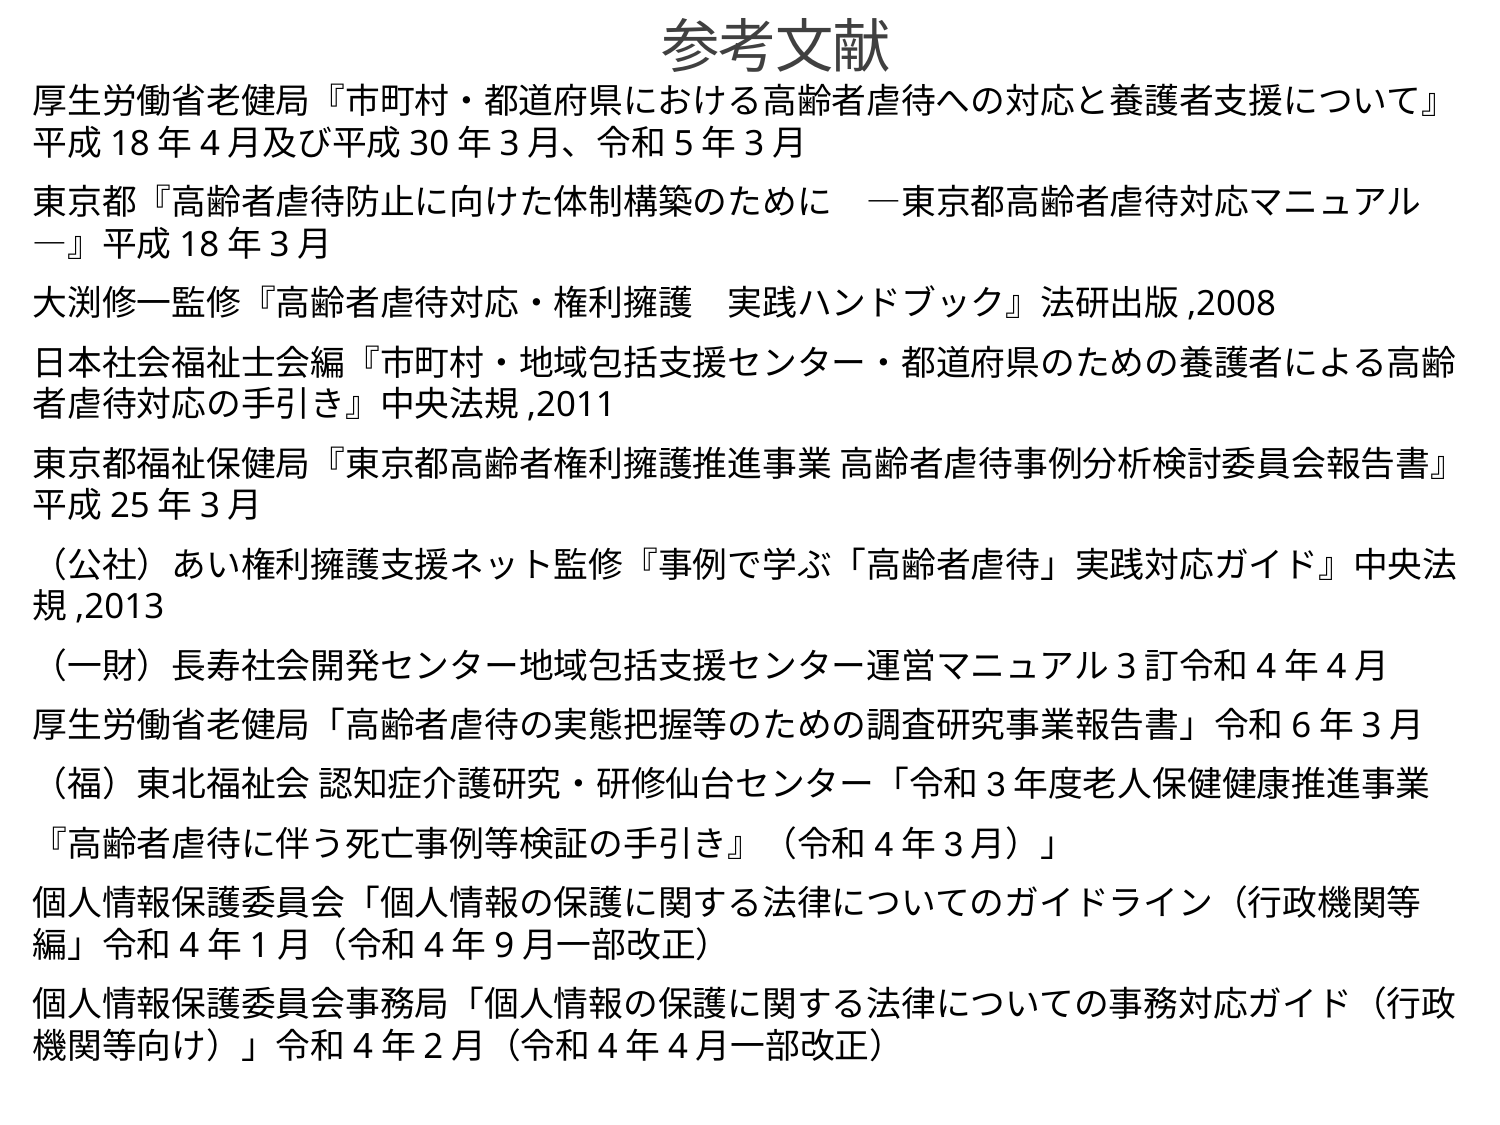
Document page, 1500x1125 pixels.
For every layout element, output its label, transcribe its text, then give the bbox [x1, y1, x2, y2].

text_box 参考文献 [100, 12, 1451, 71]
text_box 厚生労働省老健局『市町村・都道府県における高齢者虐待への対応と養護者支援について』平成18年4月及び平成30年3月、令和5年3月 東京都『高齢者虐待防止に向けた体制構築のために ―東京都高齢者虐待対応マニュアル―』平成18年3月 大渕修一監修『高齢者虐待対応・権利擁護 実践ハンドブック』法研出版,2008 日本社会福祉士会編『市町村・地域包括支援センター・都道府県のための養護者による高齢者虐待対応の手引き』中央法規,2011 東京都福祉保健局『東京都高齢者権利擁護推進事業 高齢者虐待事例分析検討委員会報告書』平成25年3月 （公社）あい権利擁護支援ネット監修『事例で学ぶ「高齢者虐待」実践対応ガイド』中央法規,2013 （一財）長寿社会開発センター地域包括支援センター運営マニュアル3訂令和4年4月 厚生労働省老健局「高齢者虐待の実態把握等のための調査研究事業報告書」令和6年3月 （福）東北福祉会 認知症介護研究・研修仙台センター「令和3年度老人保健健康推進事業 『高齢者虐待に伴う死亡事例等検証の手引き』（令和4年3月）」 個人情報保護委員会「個人情報の保護に関する法律についてのガイドライン（行政機関等編」令和4年1月（令和4年9月一部改正） 個人情報保護委員会事務局「個人情報の保護に関する法律についての事務対応ガイド（行政機関等向け）」令和4年2月（令和4年4月一部改正） [17, 71, 1482, 1125]
